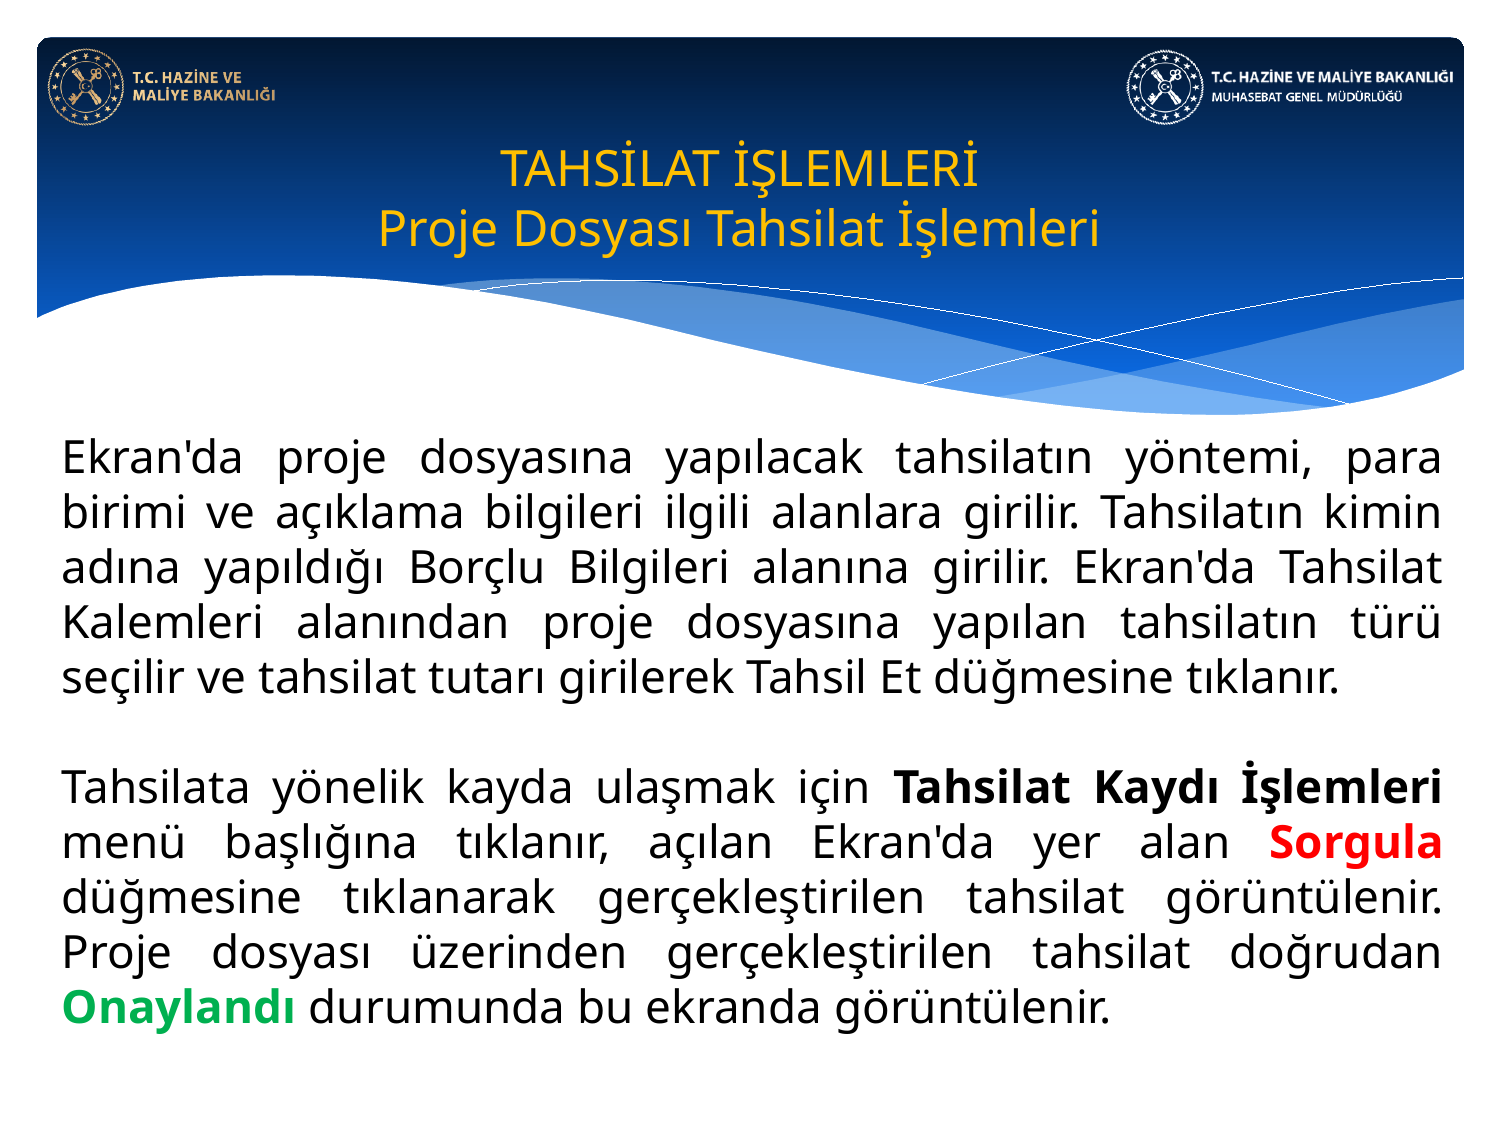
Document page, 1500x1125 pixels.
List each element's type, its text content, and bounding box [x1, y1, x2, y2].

picture [1124, 46, 1460, 128]
text_box Ekran'da proje dosyasına yapılacak tahsilatın yöntemi, para birimi ve açıklama bilgileri ilgili alanlara girilir. Tahsilatın kimin adına yapıldığı Borçlu Bilgileri alanına girilir. Ekran'da Tahsilat Kalemleri alanından proje dosyasına yapılan tahsilatın türü seçilir ve tahsilat tutarı girilerek Tahsil Et düğmesine tıklanır. Tahsilata yönelik kayda ulaşmak için Tahsilat Kaydı İşlemleri menü başlığına tıklanır, açılan Ekran'da yer alan Sorgula düğmesine tıklanarak gerçekleştirilen tahsilat görüntülenir. Proje dosyası üzerinden gerçekleştirilen tahsilat doğrudan Onaylandı durumunda bu ekranda görüntülenir. [46, 420, 1459, 1096]
picture [46, 46, 275, 127]
title TAHSİLAT İŞLEMLERİ Proje Dosyası Tahsilat İşlemleri [64, 101, 1415, 291]
